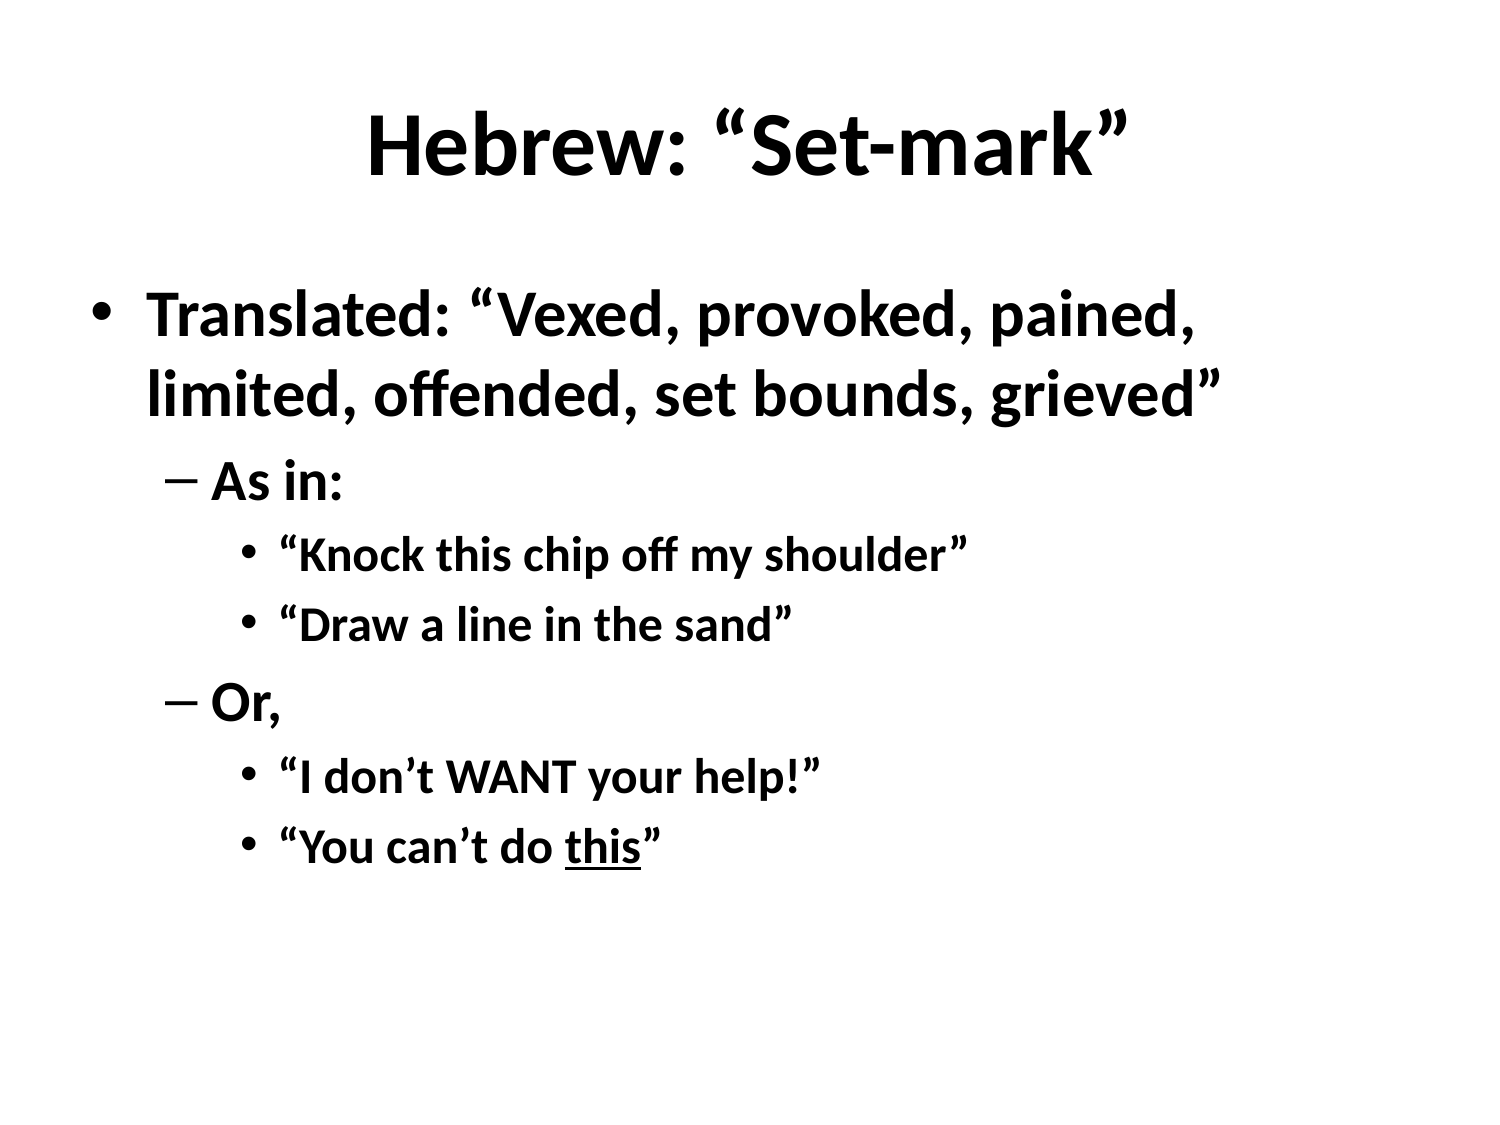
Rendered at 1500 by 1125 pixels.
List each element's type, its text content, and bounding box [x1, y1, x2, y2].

title Hebrew: “Set-mark” [75, 45, 1425, 233]
list Translated: “Vexed, provoked, pained, limited, offended, set bounds, grieved” As in: “Knock this chip off my shoulder” “Draw a line in the sand” Or, “I don’t WANT your help!” “You can’t do this” [75, 262, 1425, 1005]
